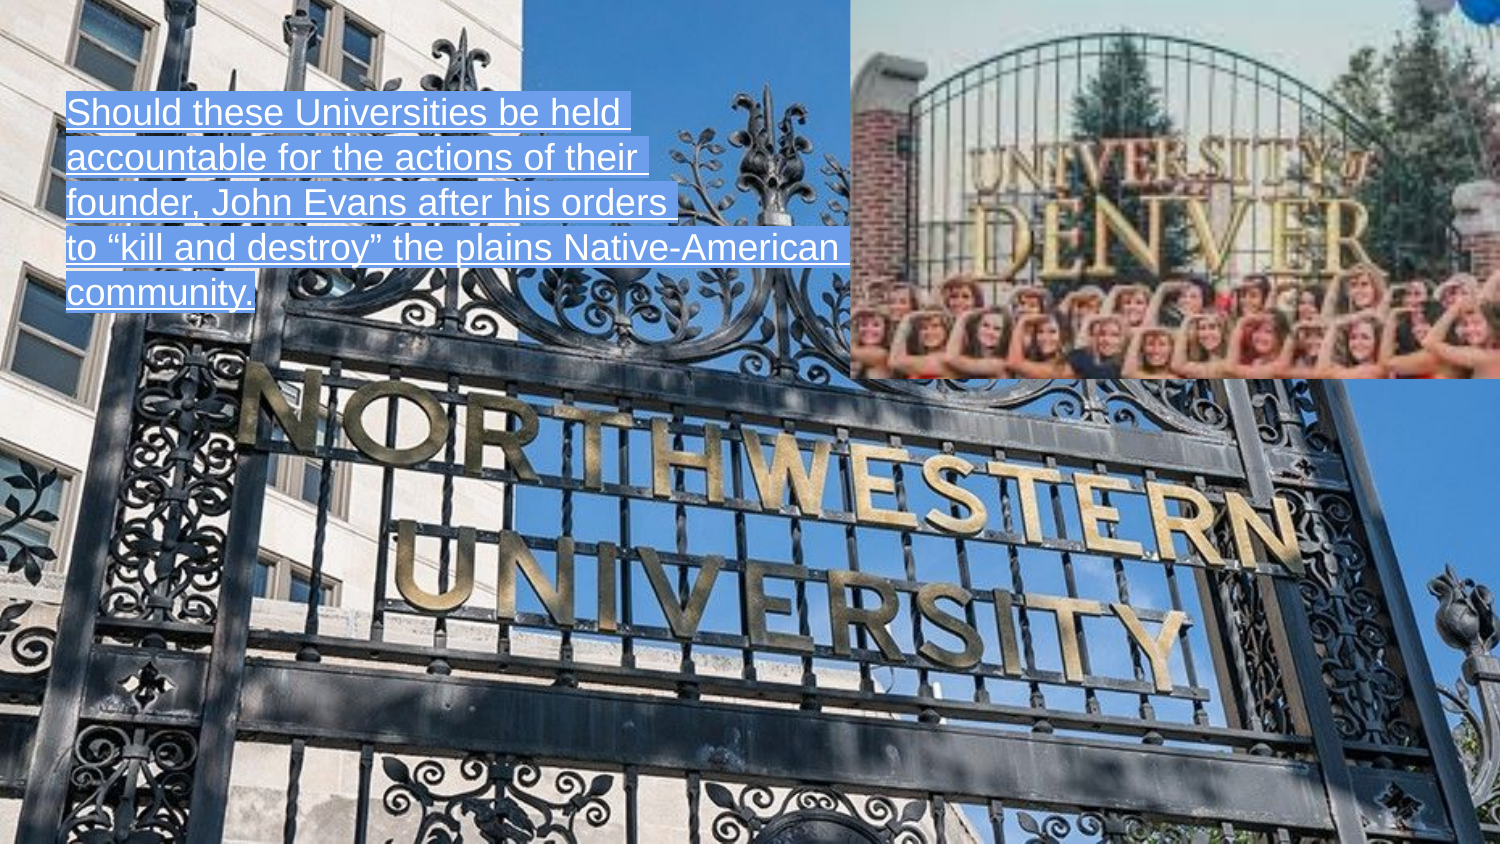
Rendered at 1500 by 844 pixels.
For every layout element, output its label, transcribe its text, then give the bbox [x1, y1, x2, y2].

picture [0, 0, 1500, 844]
title Should these Universities be held accountable for the actions of their founder, John Evans after his orders to “kill and destroy” the plains Native-American community. [51, 72, 844, 167]
